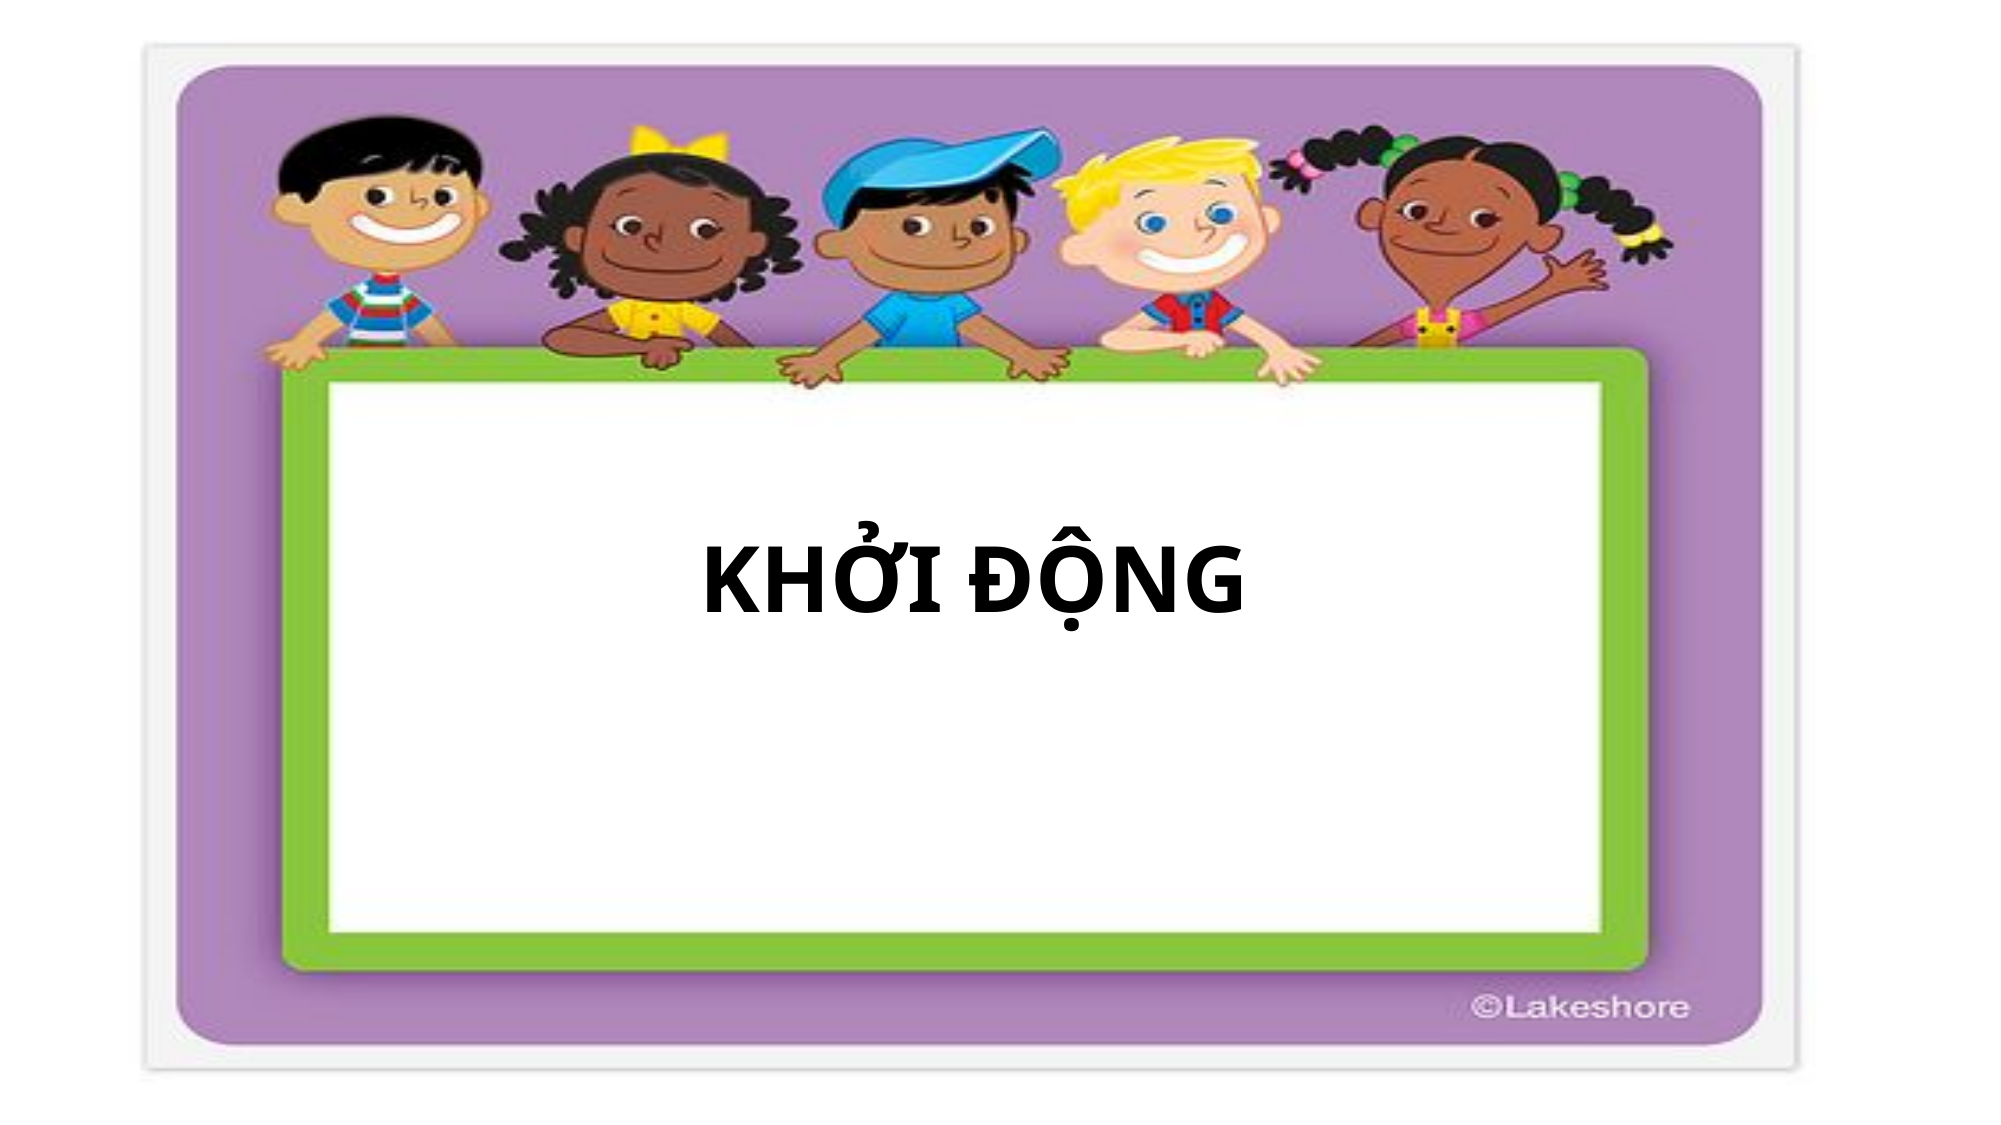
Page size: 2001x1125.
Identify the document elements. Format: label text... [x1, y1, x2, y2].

picture [0, 0, 2001, 1125]
text_box KHỞI ĐỘNG [684, 513, 1269, 639]
